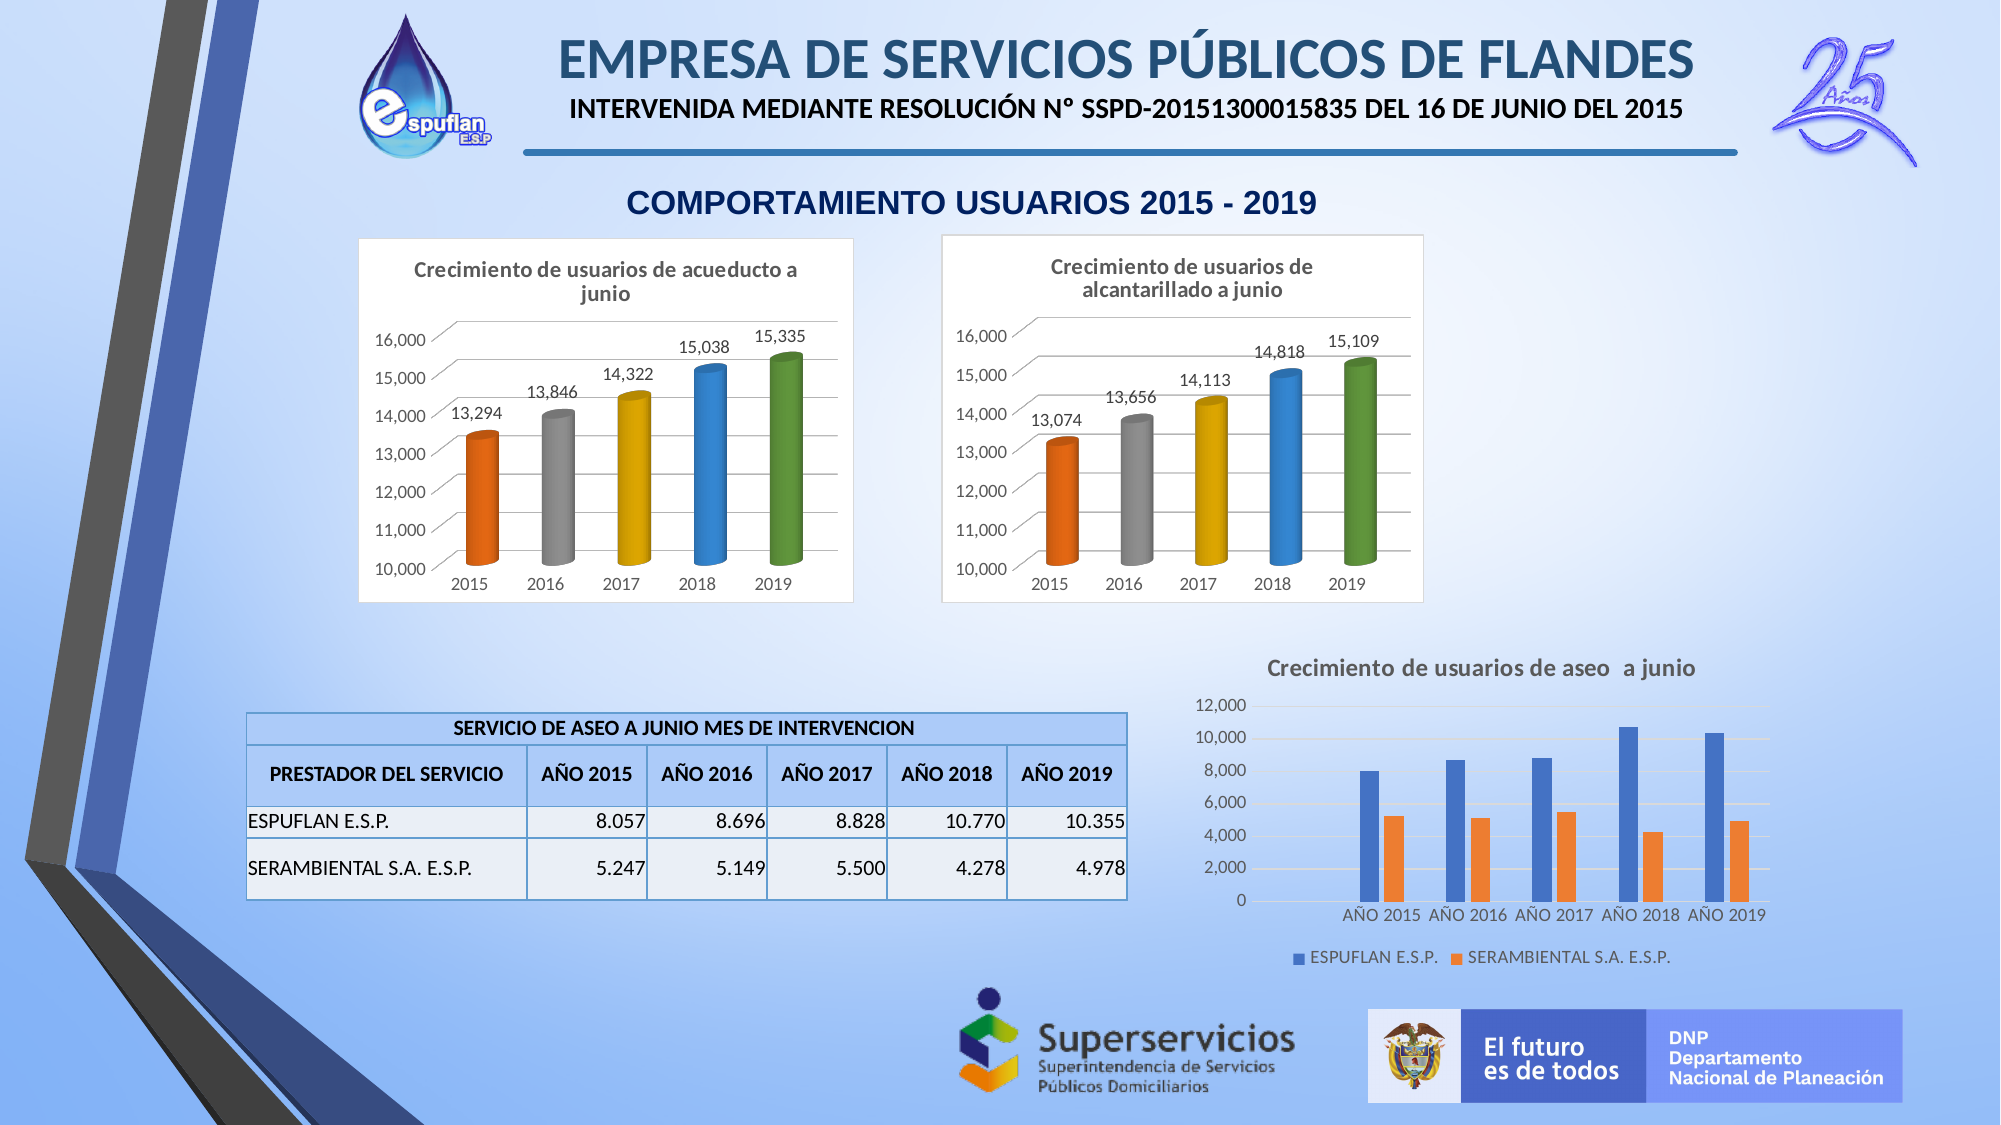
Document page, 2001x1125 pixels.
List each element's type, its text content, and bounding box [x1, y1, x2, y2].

table_cell 5.149 [648, 839, 766, 899]
picture [1768, 31, 1923, 169]
chart [357, 237, 855, 604]
chart [941, 234, 1425, 604]
table_cell 5.500 [768, 839, 886, 899]
table_cell 5.247 [528, 839, 646, 899]
table_cell AÑO 2015 [528, 746, 646, 806]
text_box COMPORTAMIENTO USUARIOS 2015 - 2019 [602, 173, 1343, 229]
table_cell 10.355 [1008, 807, 1126, 837]
text_box EMPRESA DE SERVICIOS PÚBLICOS DE FLANDES INTERVENIDA MEDIANTE RESOLUCIÓN Nº SSPD-20151300015835 DEL 16 DE JUNIO DEL 2015 [423, 4, 1831, 141]
picture [1368, 1009, 1903, 1103]
table_cell 8.696 [648, 807, 766, 837]
table_cell AÑO 2018 [888, 746, 1006, 806]
table_cell AÑO 2017 [768, 746, 886, 806]
table_cell 8.828 [768, 807, 886, 837]
picture [357, 9, 499, 161]
table_cell AÑO 2016 [648, 746, 766, 806]
picture [940, 977, 1316, 1107]
table_cell 4.978 [1008, 839, 1126, 899]
table_cell 8.057 [528, 807, 646, 837]
table_cell SERAMBIENTAL S.A. E.S.P. [247, 839, 526, 899]
chart [1182, 635, 1783, 975]
table_cell 10.770 [888, 807, 1006, 837]
table_cell PRESTADOR DEL SERVICIO [247, 746, 526, 806]
table_cell 4.278 [888, 839, 1006, 899]
table_cell AÑO 2019 [1008, 746, 1126, 806]
table_header SERVICIO DE ASEO A JUNIO MES DE INTERVENCION [247, 714, 1126, 744]
table_cell ESPUFLAN E.S.P. [247, 807, 526, 837]
